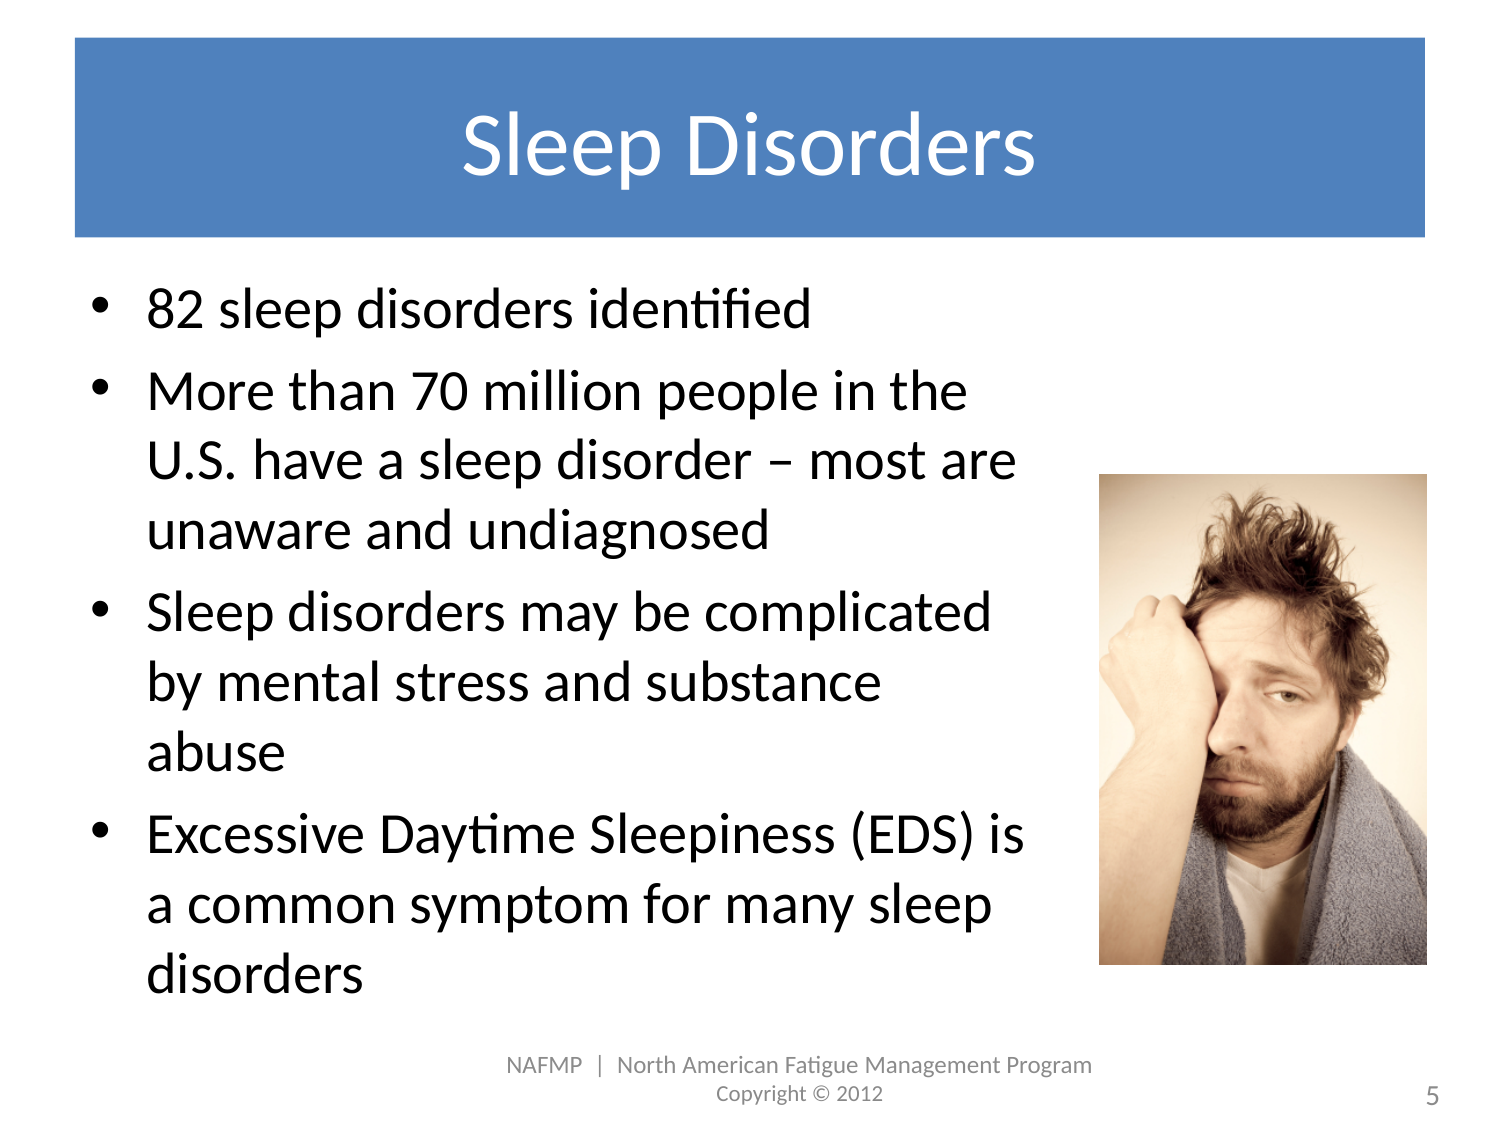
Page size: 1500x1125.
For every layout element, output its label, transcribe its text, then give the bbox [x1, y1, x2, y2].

list 82 sleep disorders identified More than 70 million people in the U.S. have a sleep disorder – most are unaware and undiagnosed Sleep disorders may be complicated by mental stress and substance abuse Excessive Daytime Sleepiness (EDS) is a common symptom for many sleep disorders [75, 262, 1050, 1005]
title Sleep Disorders [75, 45, 1425, 233]
picture [1099, 474, 1428, 966]
